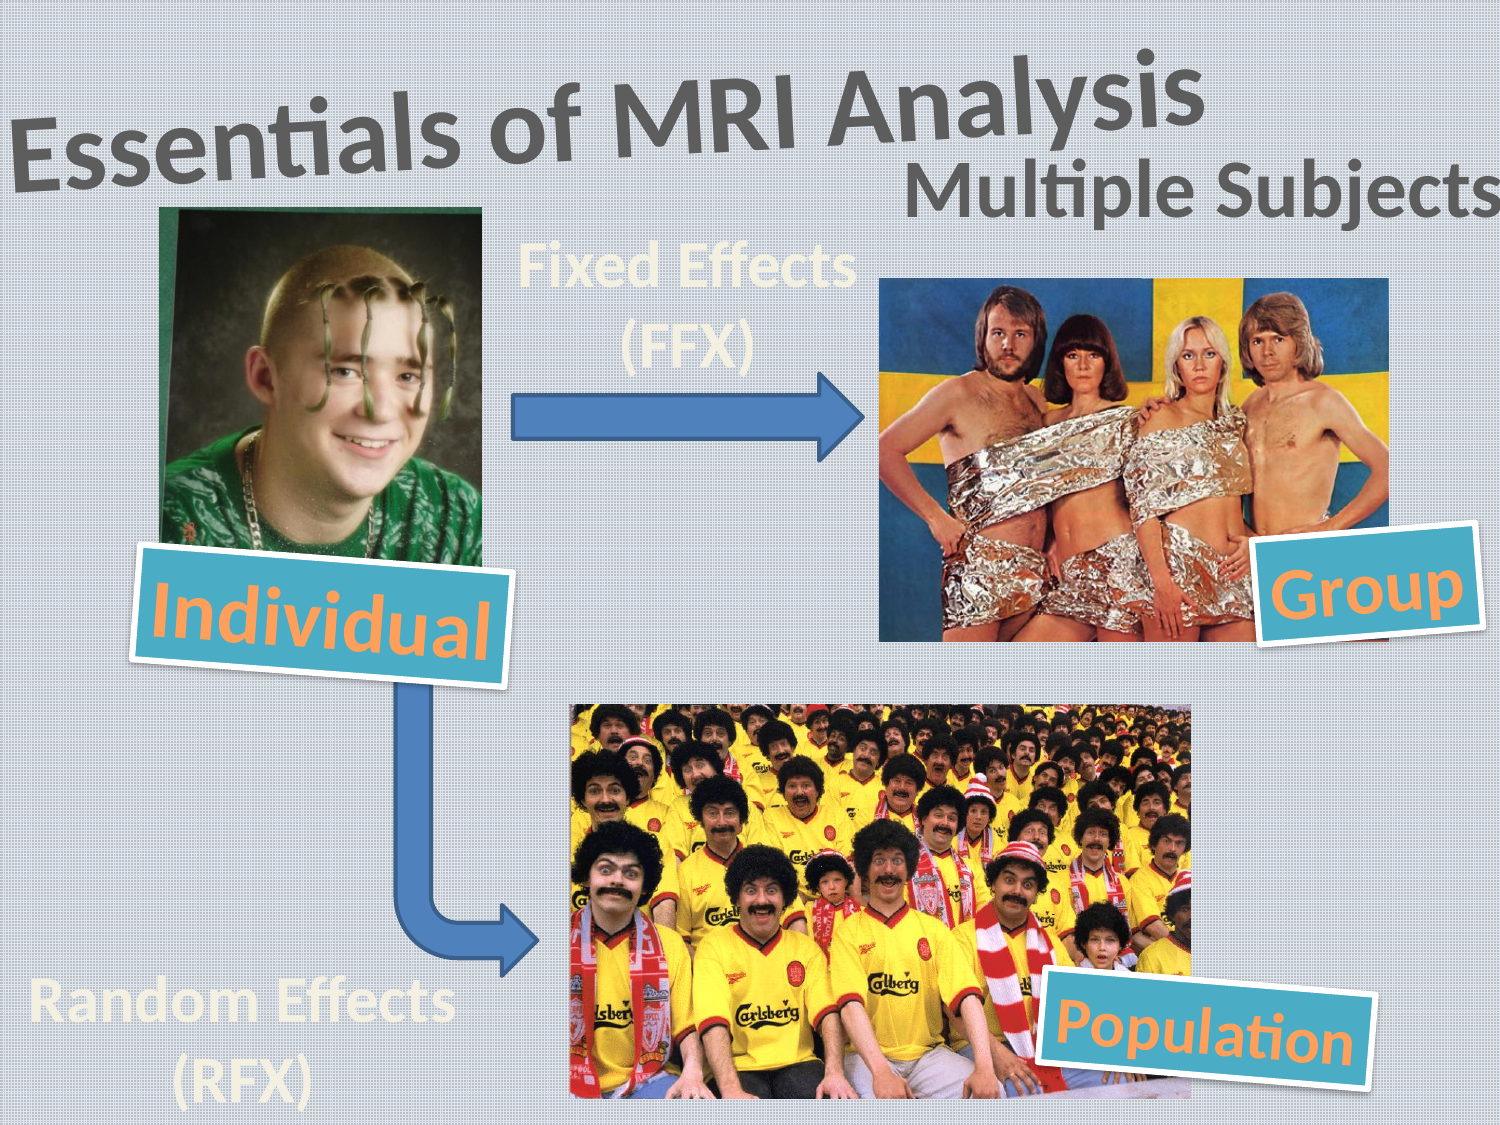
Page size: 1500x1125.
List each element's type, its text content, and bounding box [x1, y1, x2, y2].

text_box Multiple Subjects [879, 126, 1500, 242]
text_box Fixed Effects (FFX) [486, 213, 927, 389]
text_box Individual [128, 541, 516, 691]
text_box [393, 689, 540, 978]
text_box Population [1195, 976, 1379, 1093]
text_box Group [1393, 519, 1487, 638]
text_box Essentials of MRI Analysis [0, 3, 1225, 224]
picture [159, 207, 483, 638]
picture [568, 703, 1191, 1099]
text_box Random Effects (RFX) [4, 948, 482, 1124]
picture [879, 278, 1389, 643]
text_box [510, 389, 865, 463]
